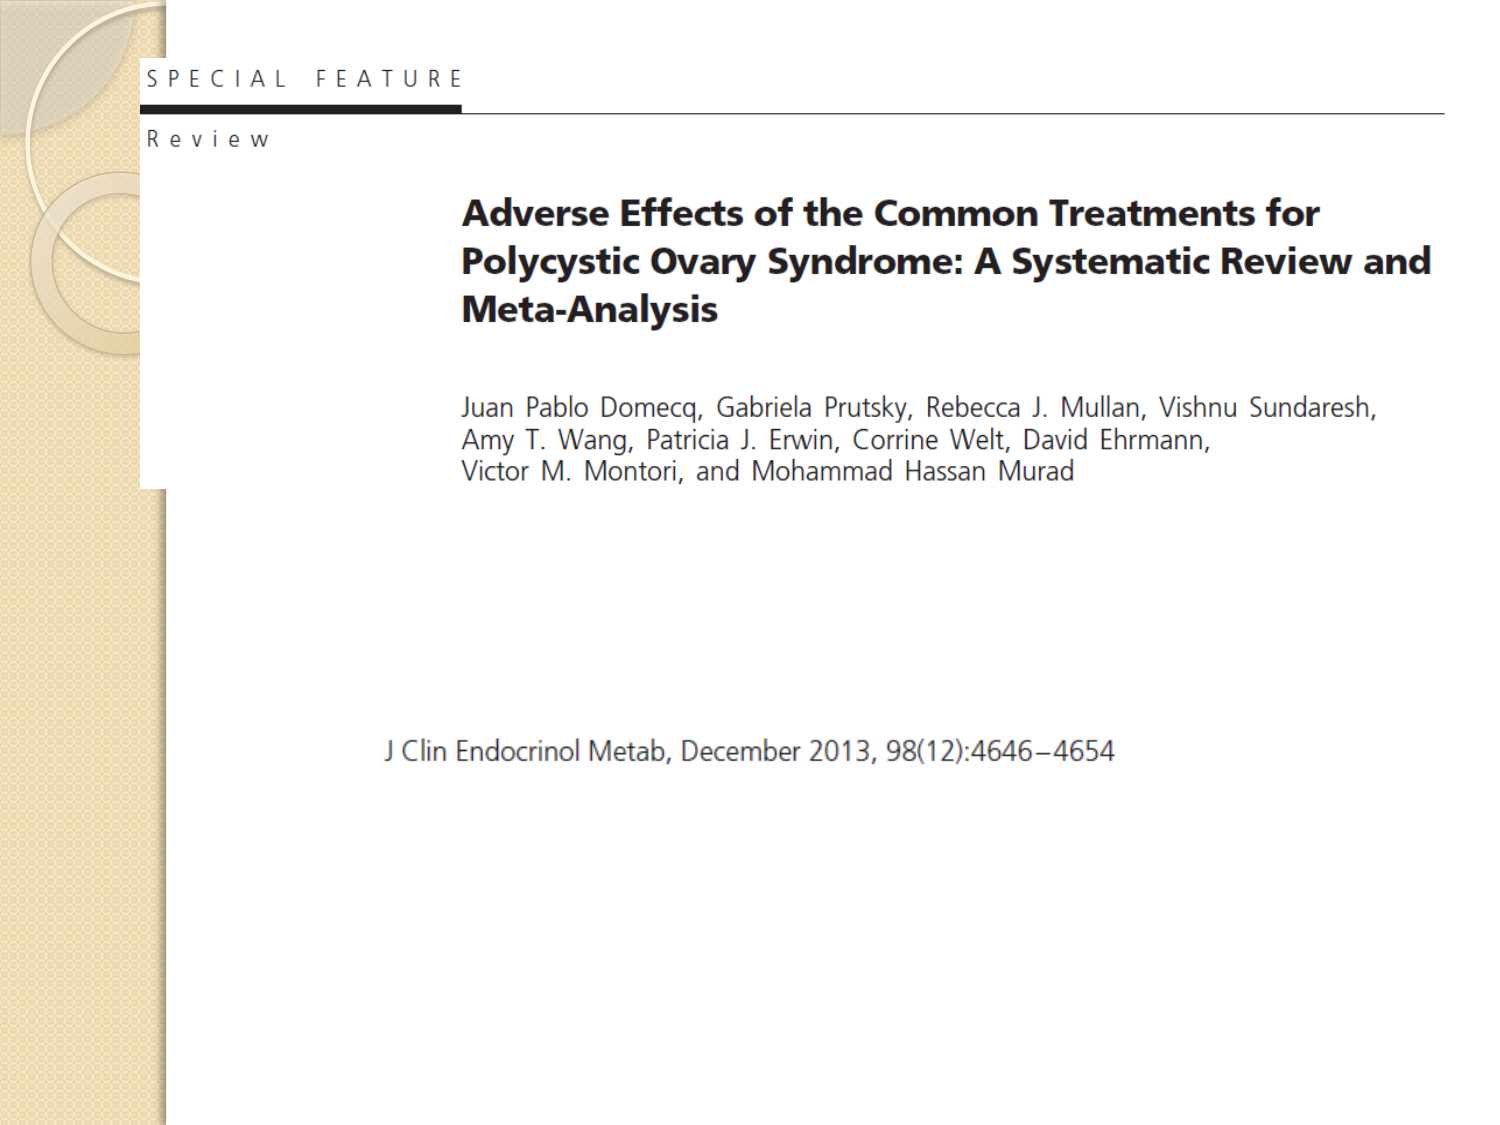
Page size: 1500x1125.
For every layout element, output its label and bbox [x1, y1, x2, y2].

picture [374, 726, 1149, 782]
list [140, 58, 1454, 489]
